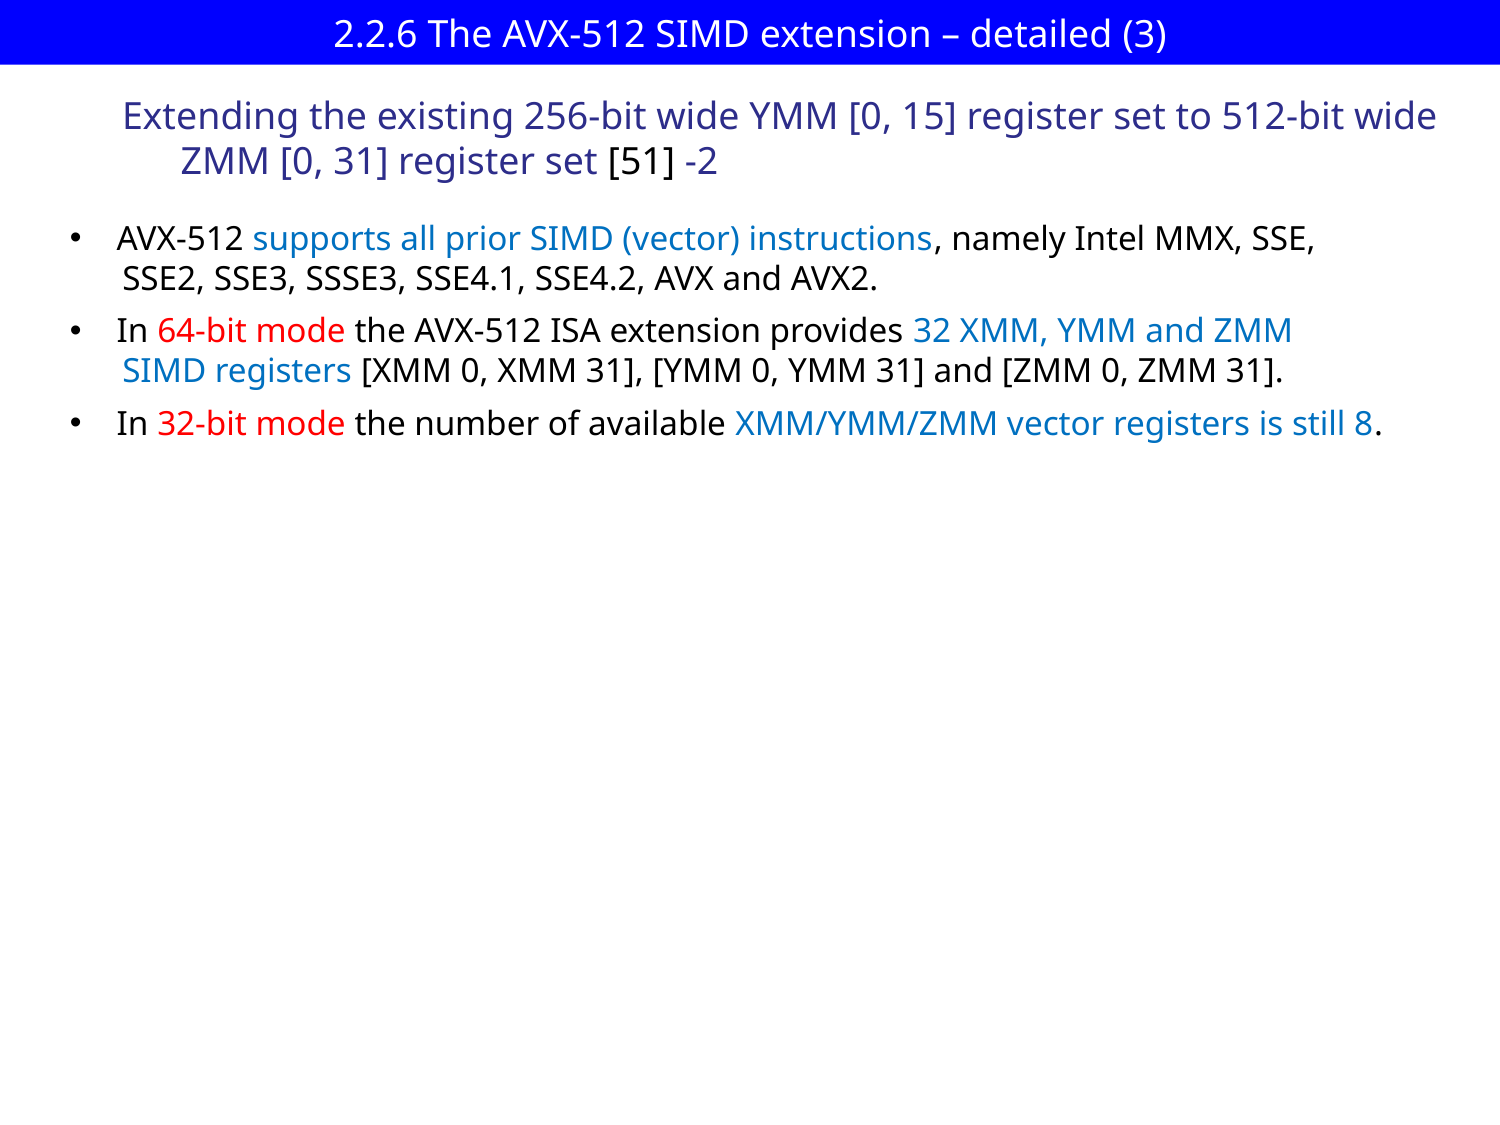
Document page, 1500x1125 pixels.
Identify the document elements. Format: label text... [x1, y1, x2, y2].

text_box Extending the existing 256-bit wide YMM [0, 15] register set to 512-bit wide ZMM [0, 31] register set [51] -2 [107, 85, 1454, 190]
text_box AVX-512 supports all prior SIMD (vector) instructions, namely Intel MMX, SSE, SSE2, SSE3, SSSE3, SSE4.1, SSE4.2, AVX and AVX2. In 64-bit mode the AVX-512 ISA extension provides 32 XMM, YMM and ZMM SIMD registers [XMM 0, XMM 31], [YMM 0, YMM 31] and [ZMM 0, ZMM 31]. In 32-bit mode the number of available XMM/YMM/ZMM vector registers is still 8. [55, 209, 1500, 450]
title 2.2.6 The AVX-512 SIMD extension – detailed (3) [0, 0, 1500, 65]
